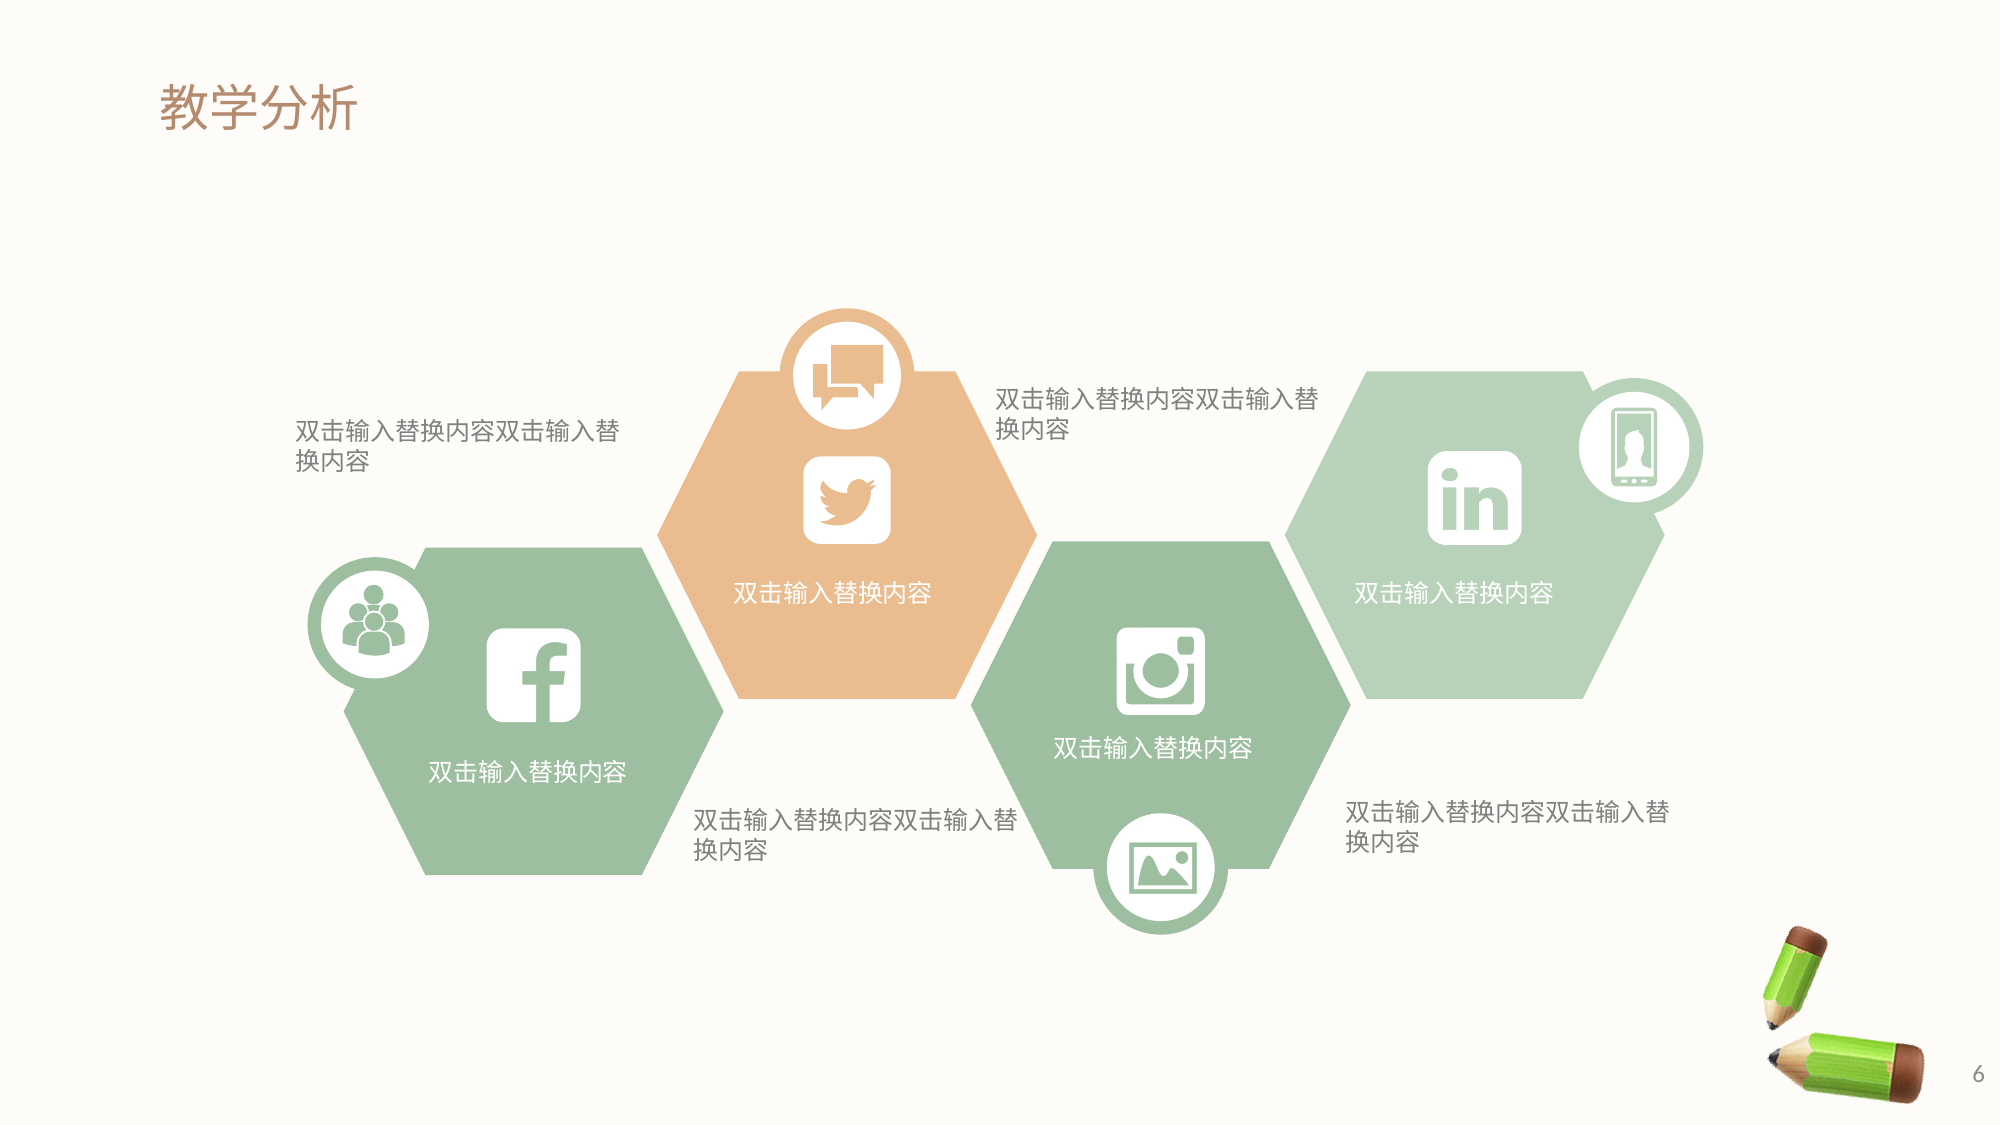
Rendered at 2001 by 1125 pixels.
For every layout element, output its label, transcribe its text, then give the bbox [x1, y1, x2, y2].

slide_number 6 [1550, 1042, 2000, 1103]
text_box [779, 308, 915, 444]
text_box [655, 370, 1039, 700]
text_box 双击输入替换内容 [718, 570, 980, 615]
text_box 双击输入替换内容 [413, 749, 675, 794]
text_box [342, 546, 725, 877]
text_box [307, 557, 443, 692]
text_box [486, 628, 581, 723]
text_box 双击输入替换内容 [1339, 570, 1601, 615]
text_box [1283, 370, 1666, 700]
text_box [969, 540, 1352, 870]
text_box 双击输入替换内容双击输入替换内容 [1330, 789, 1690, 864]
text_box 双击输入替换内容 [1039, 725, 1301, 771]
text_box 双击输入替换内容双击输入替换内容 [678, 797, 1038, 872]
text_box [1427, 451, 1522, 545]
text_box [1565, 377, 1704, 517]
picture [1600, 783, 2001, 1125]
text_box [803, 456, 891, 544]
text_box [1116, 627, 1205, 715]
text_box 双击输入替换内容双击输入替换内容 [980, 375, 1339, 451]
text_box 双击输入替换内容双击输入替换内容 [280, 407, 640, 483]
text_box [1093, 799, 1229, 935]
